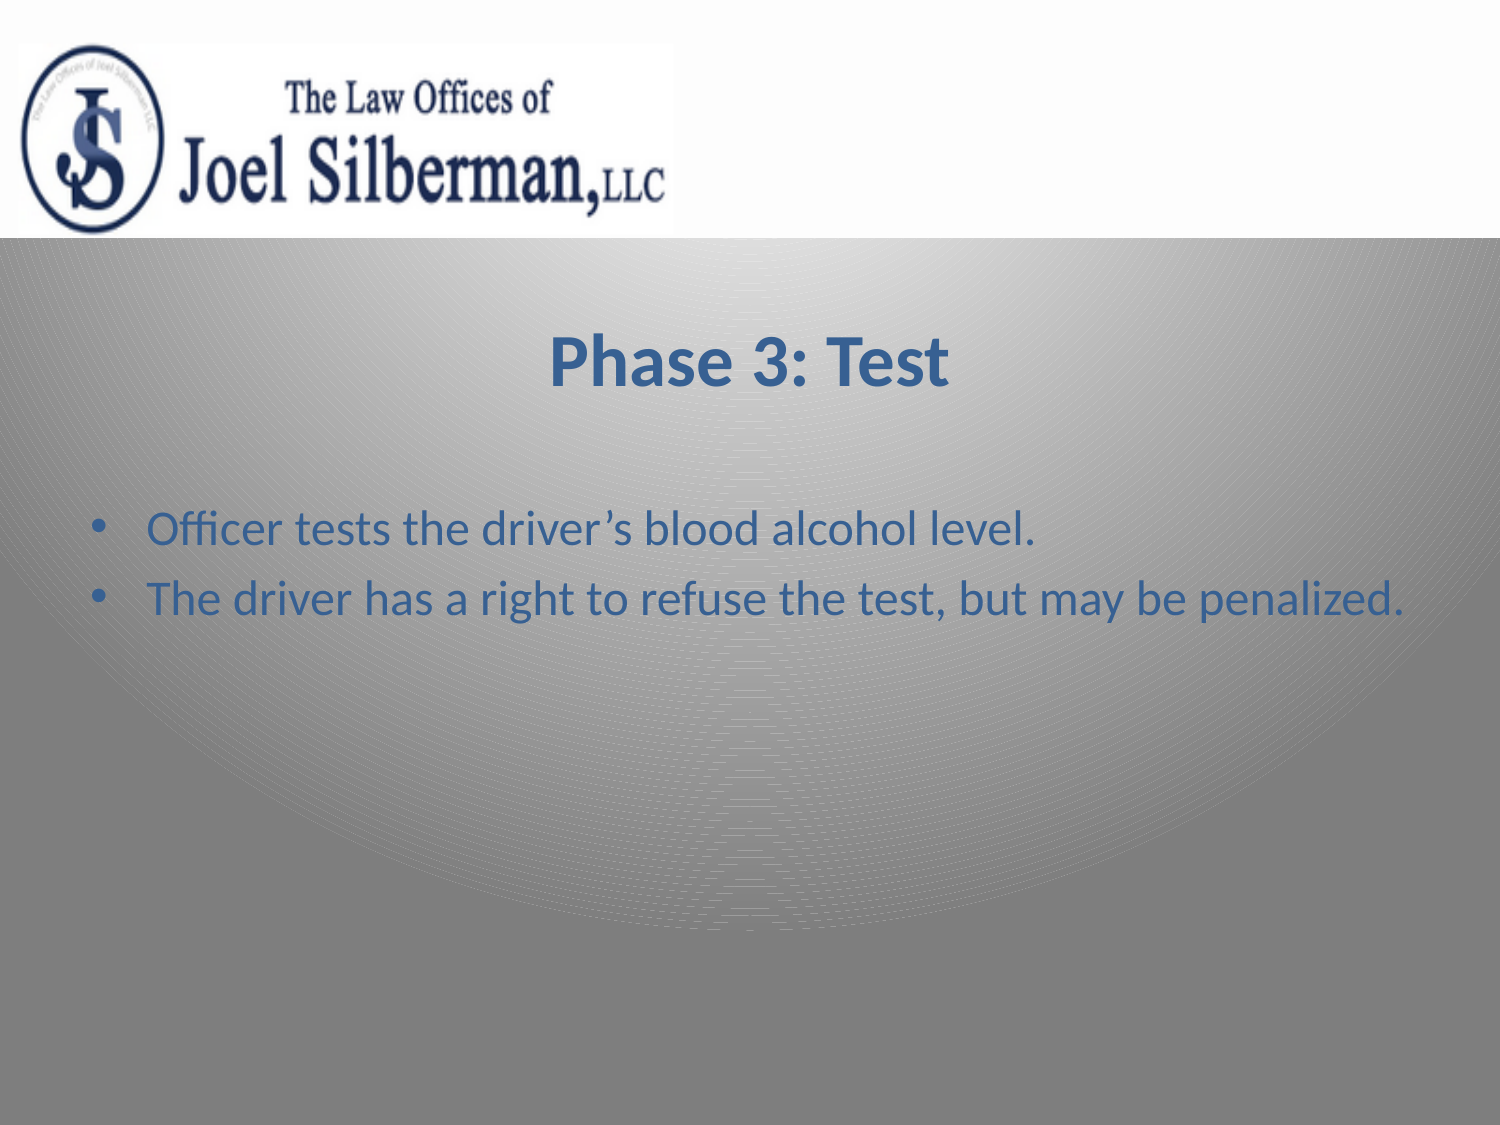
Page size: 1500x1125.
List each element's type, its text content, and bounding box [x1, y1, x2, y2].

title Phase 3: Test [75, 262, 1425, 450]
picture [0, 0, 1500, 238]
list Officer tests the driver’s blood alcohol level. The driver has a right to refuse the test, but may be penalized. [75, 487, 1425, 1005]
